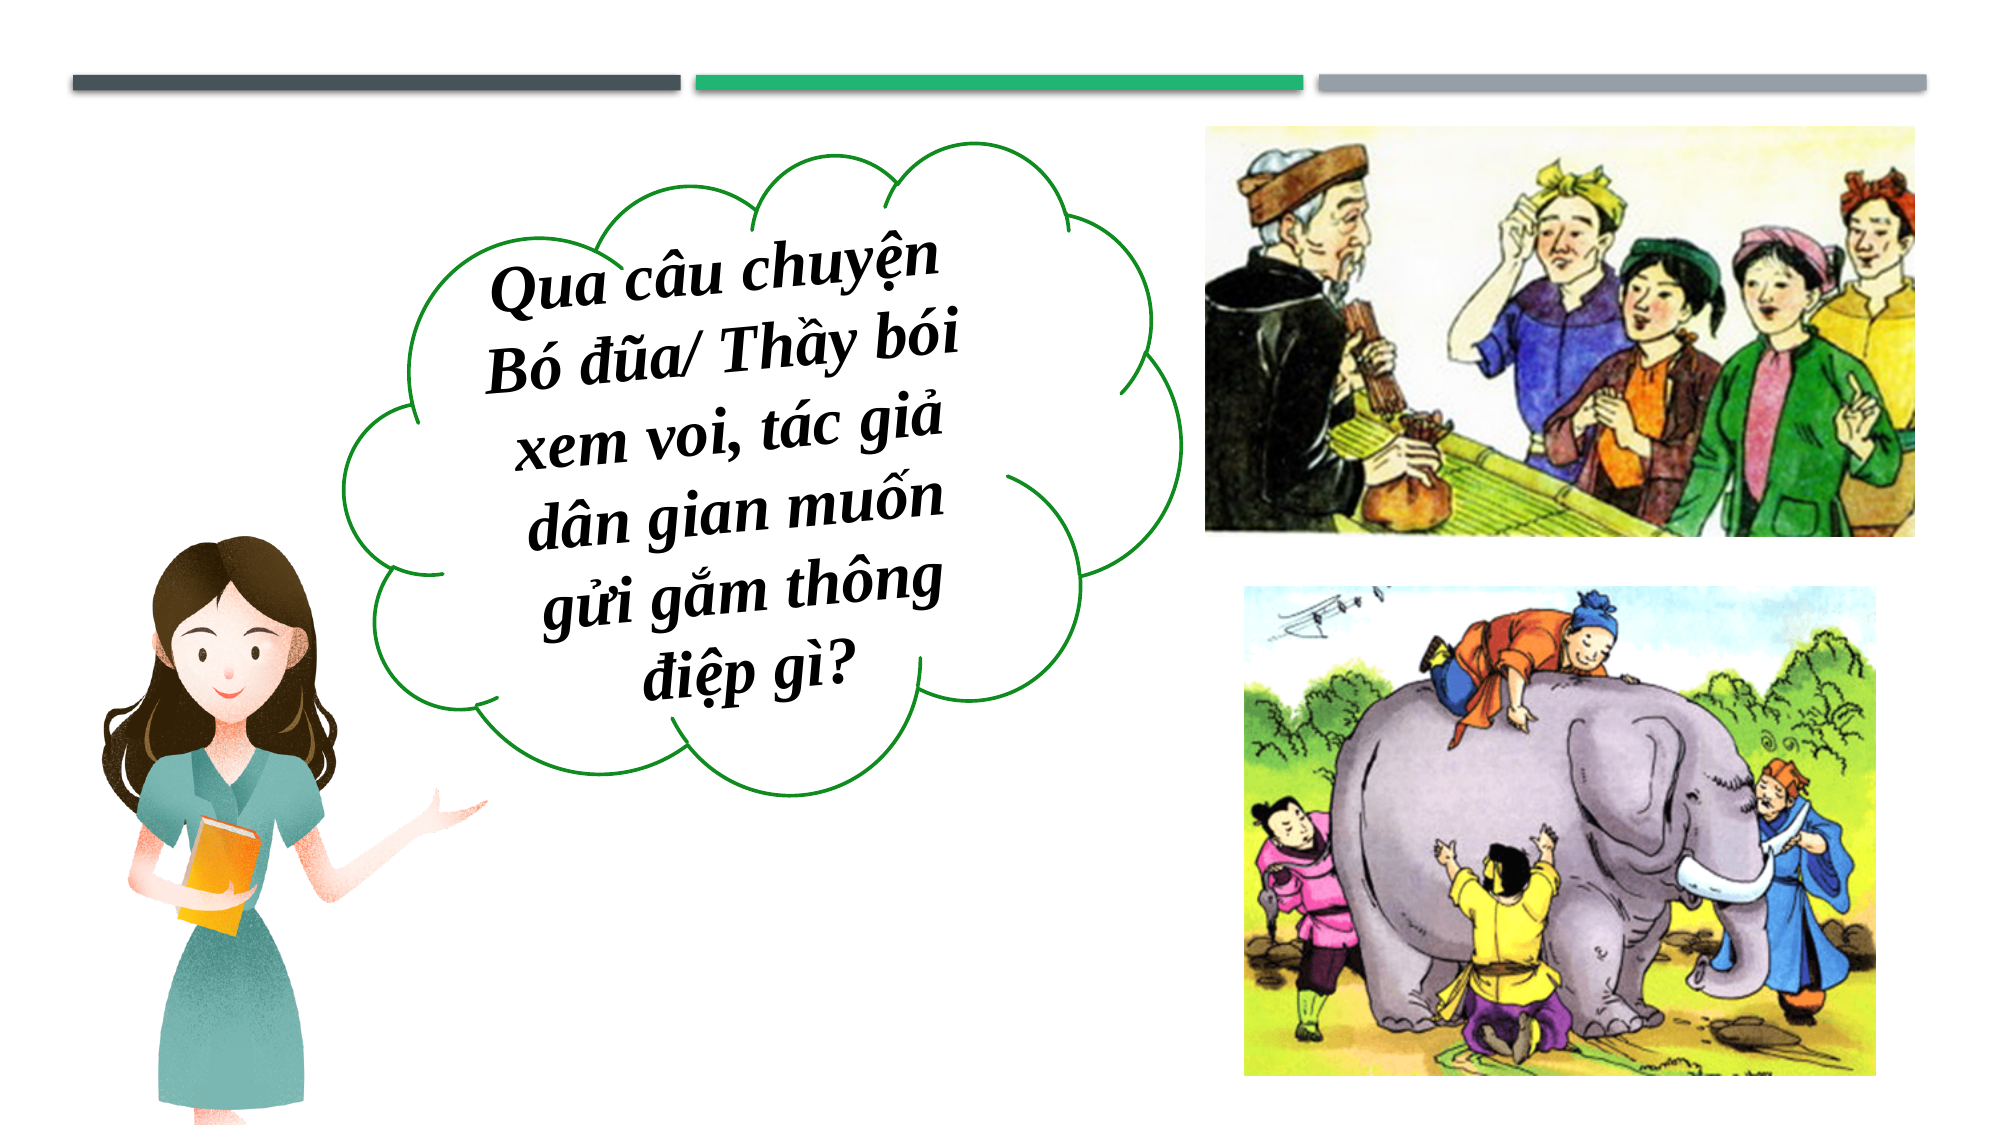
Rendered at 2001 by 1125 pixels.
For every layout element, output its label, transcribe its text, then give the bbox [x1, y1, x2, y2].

picture [1244, 585, 1877, 1077]
picture [0, 536, 553, 1125]
picture [1205, 126, 1916, 538]
text_box Qua câu chuyện Bó đũa/ Thầy bói xem voi, tác giả dân gian muốn gửi gắm thông điệp gì? [341, 141, 1184, 798]
